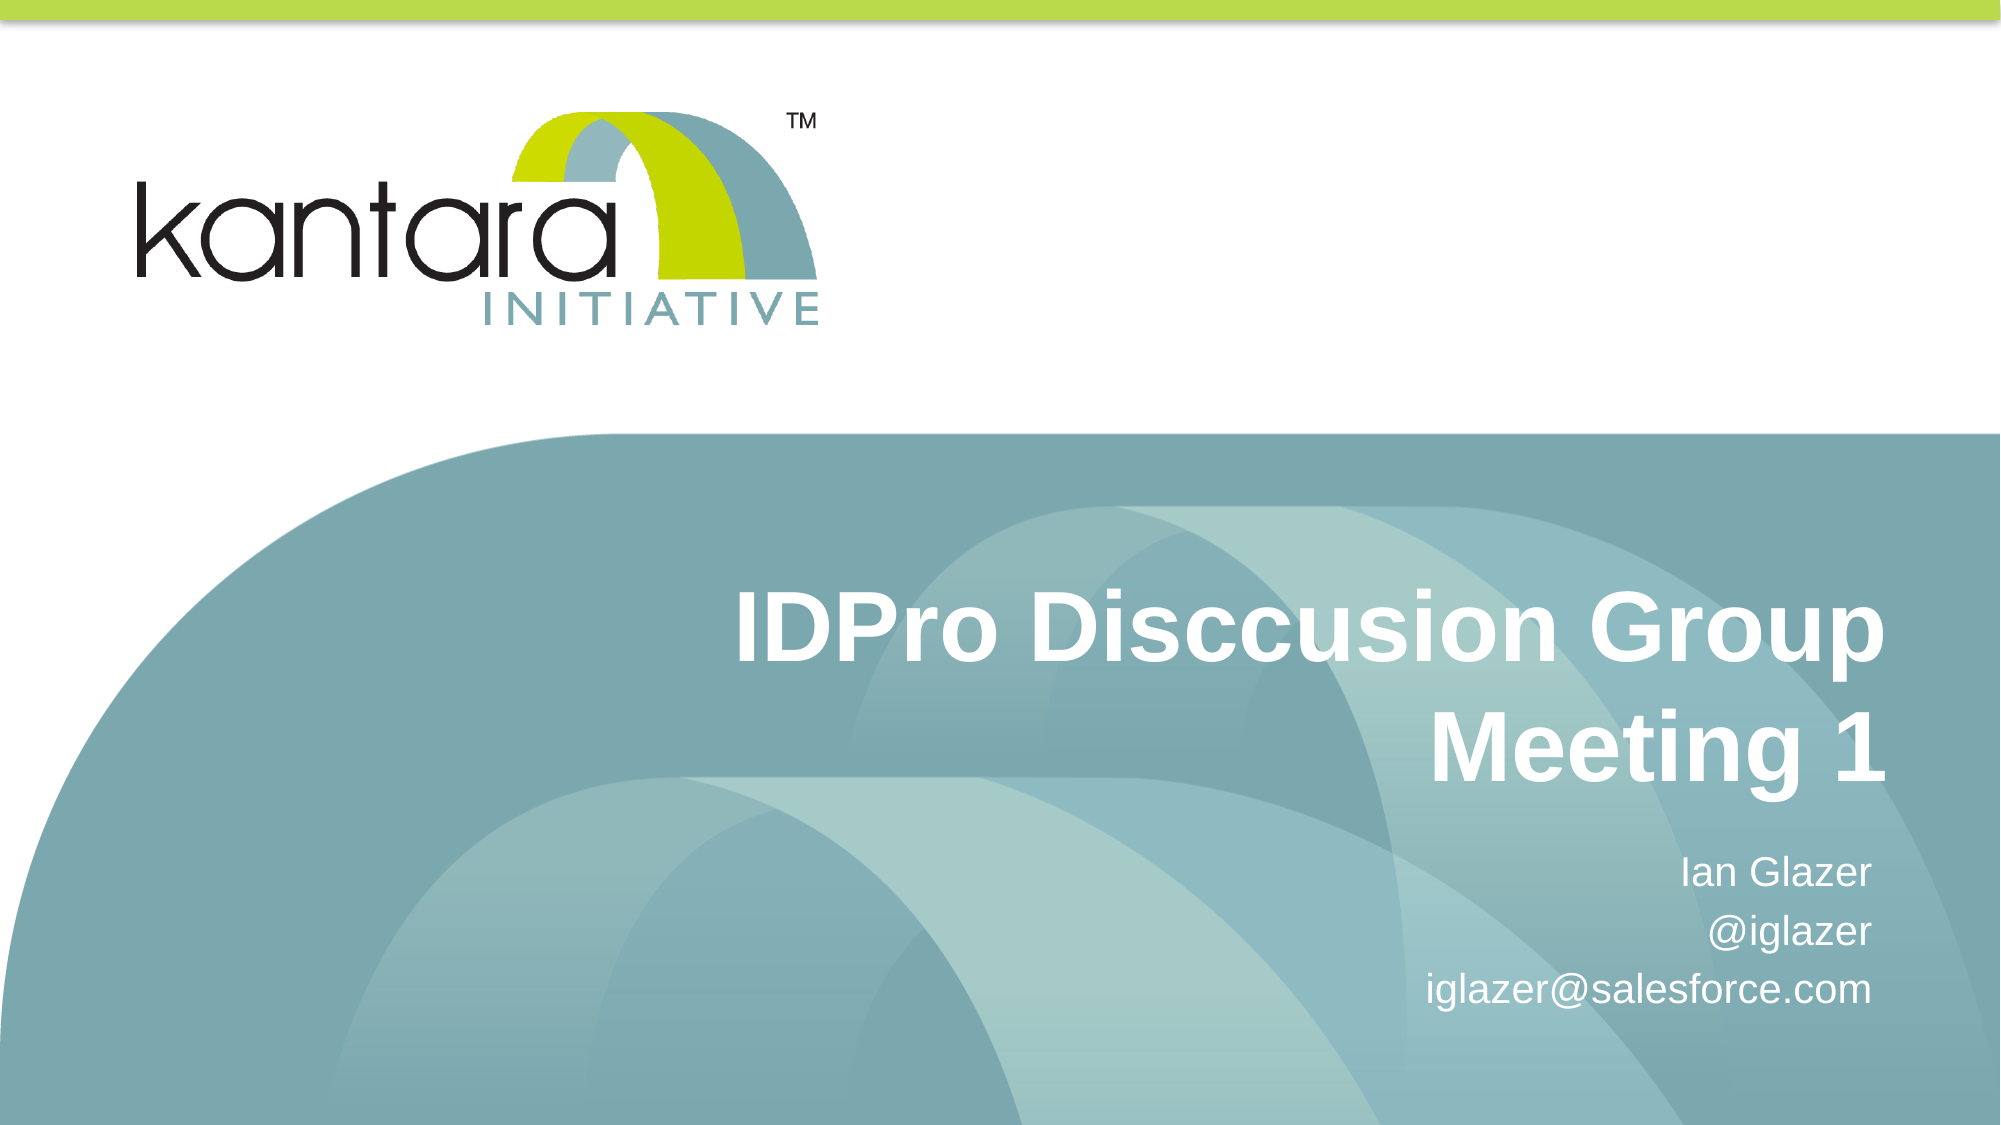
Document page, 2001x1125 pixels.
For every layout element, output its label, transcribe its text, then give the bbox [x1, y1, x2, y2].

subtitle Ian Glazer @iglazer iglazer@salesforce.com [712, 875, 1888, 1025]
picture [0, 20, 2000, 1125]
title IDPro Disccusion Group Meeting 1 [333, 487, 1904, 875]
